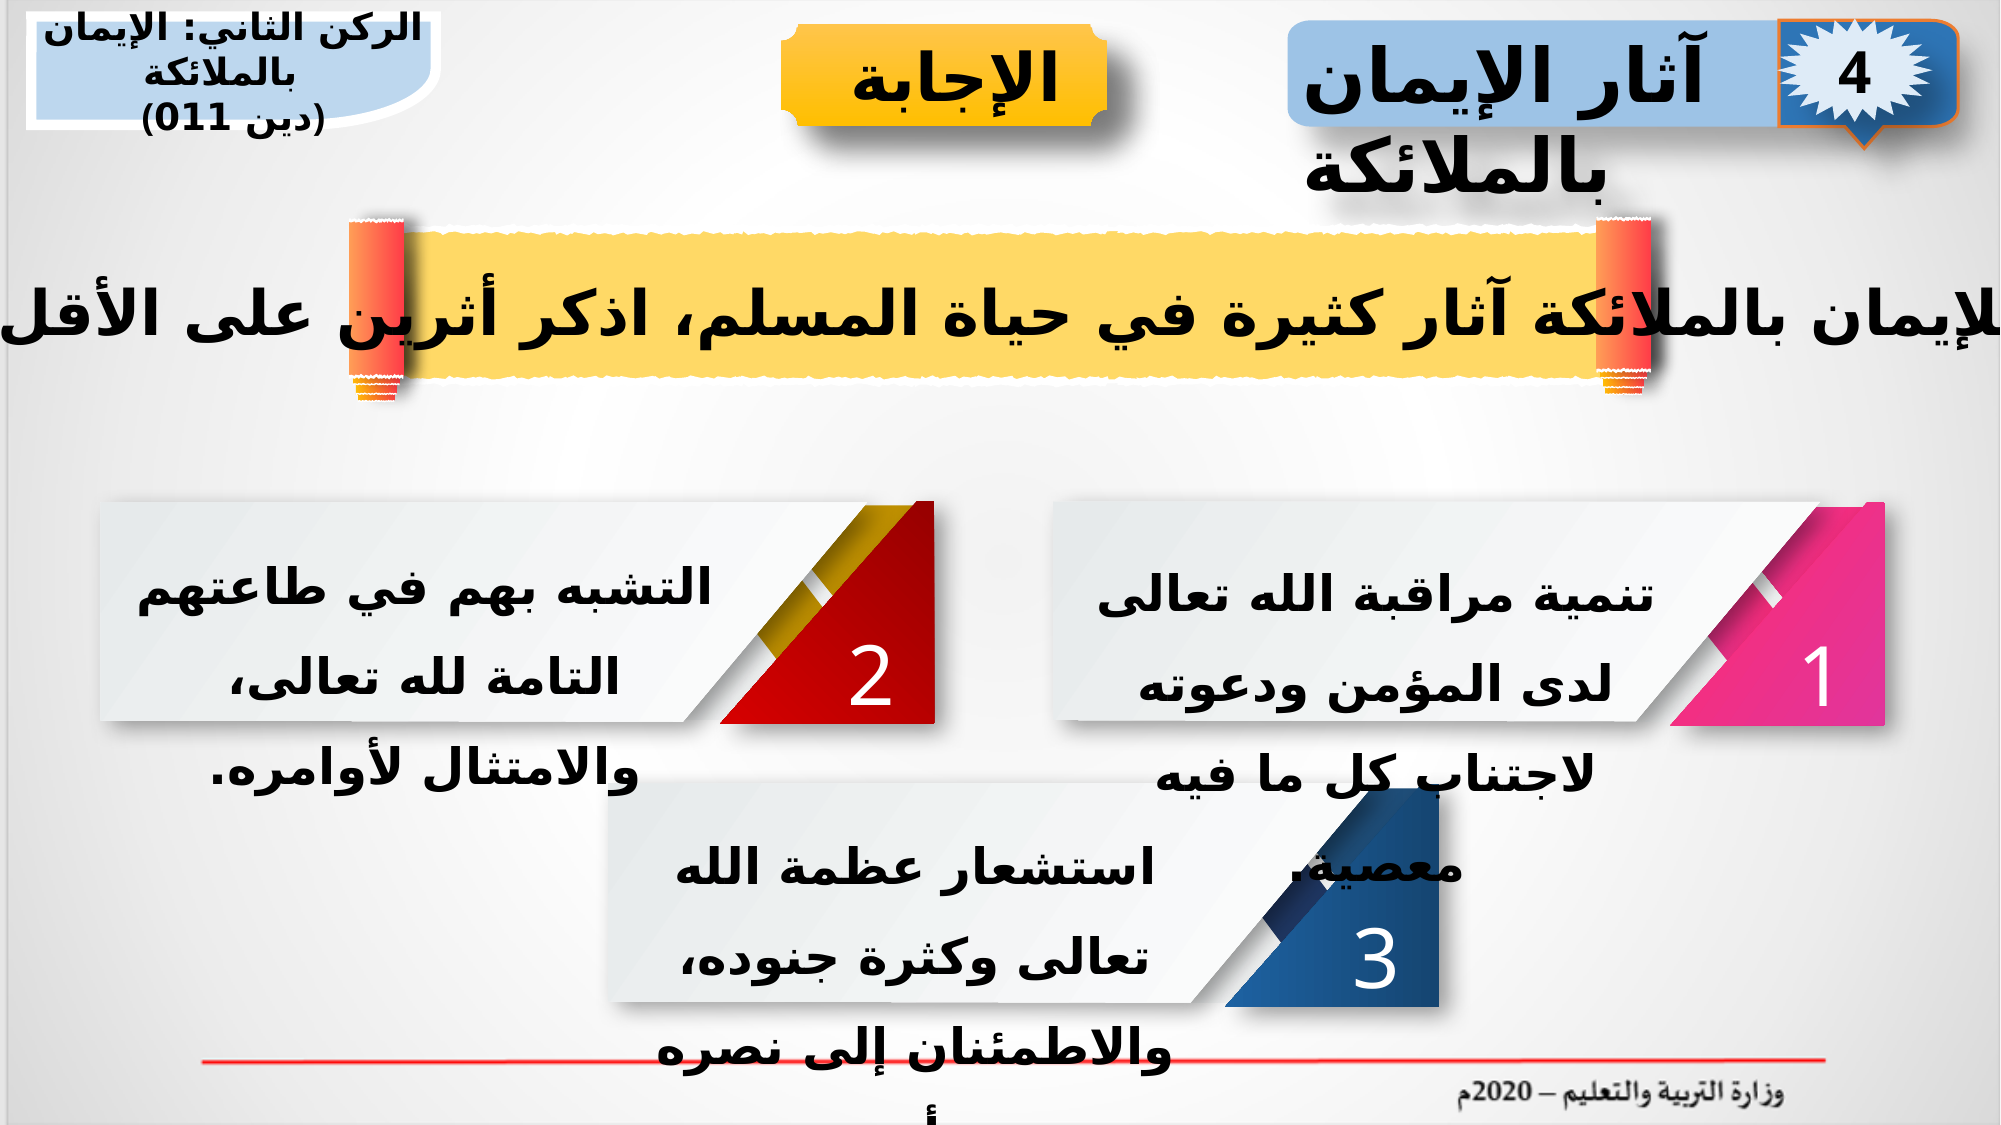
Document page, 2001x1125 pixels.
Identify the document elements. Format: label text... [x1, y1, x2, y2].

text_box للإيمان بالملائكة آثار كثيرة في حياة المسلم، اذكر أثرين على الأقل. [0, 254, 349, 355]
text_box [100, 501, 935, 731]
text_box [1053, 501, 1885, 733]
text_box الإجابة [781, 23, 1108, 127]
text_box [1287, 18, 1959, 149]
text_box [349, 215, 1651, 403]
text_box استشعار عظمة الله تعالی وکثرة جنوده، والاطمئنان إلى نصره وتأييده. [608, 1014, 1223, 1125]
picture [0, 0, 2001, 1125]
text_box تنمية مراقبة الله تعالى لدى المؤمن ودعوته لاجتناب كل ما فيه معصية. [1051, 523, 1702, 899]
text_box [608, 783, 1439, 1014]
text_box للإيمان بالملائكة آثار كثيرة في حياة المسلم، اذكر أثرين على الأقل. [1651, 254, 2000, 355]
text_box التشبه بهم في طاعتهم التامة لله تعالى، والامتثال لأوامره. [109, 731, 741, 803]
text_box الركن الثاني: الإيمان بالملائكة (دين 101) [31, 16, 436, 125]
